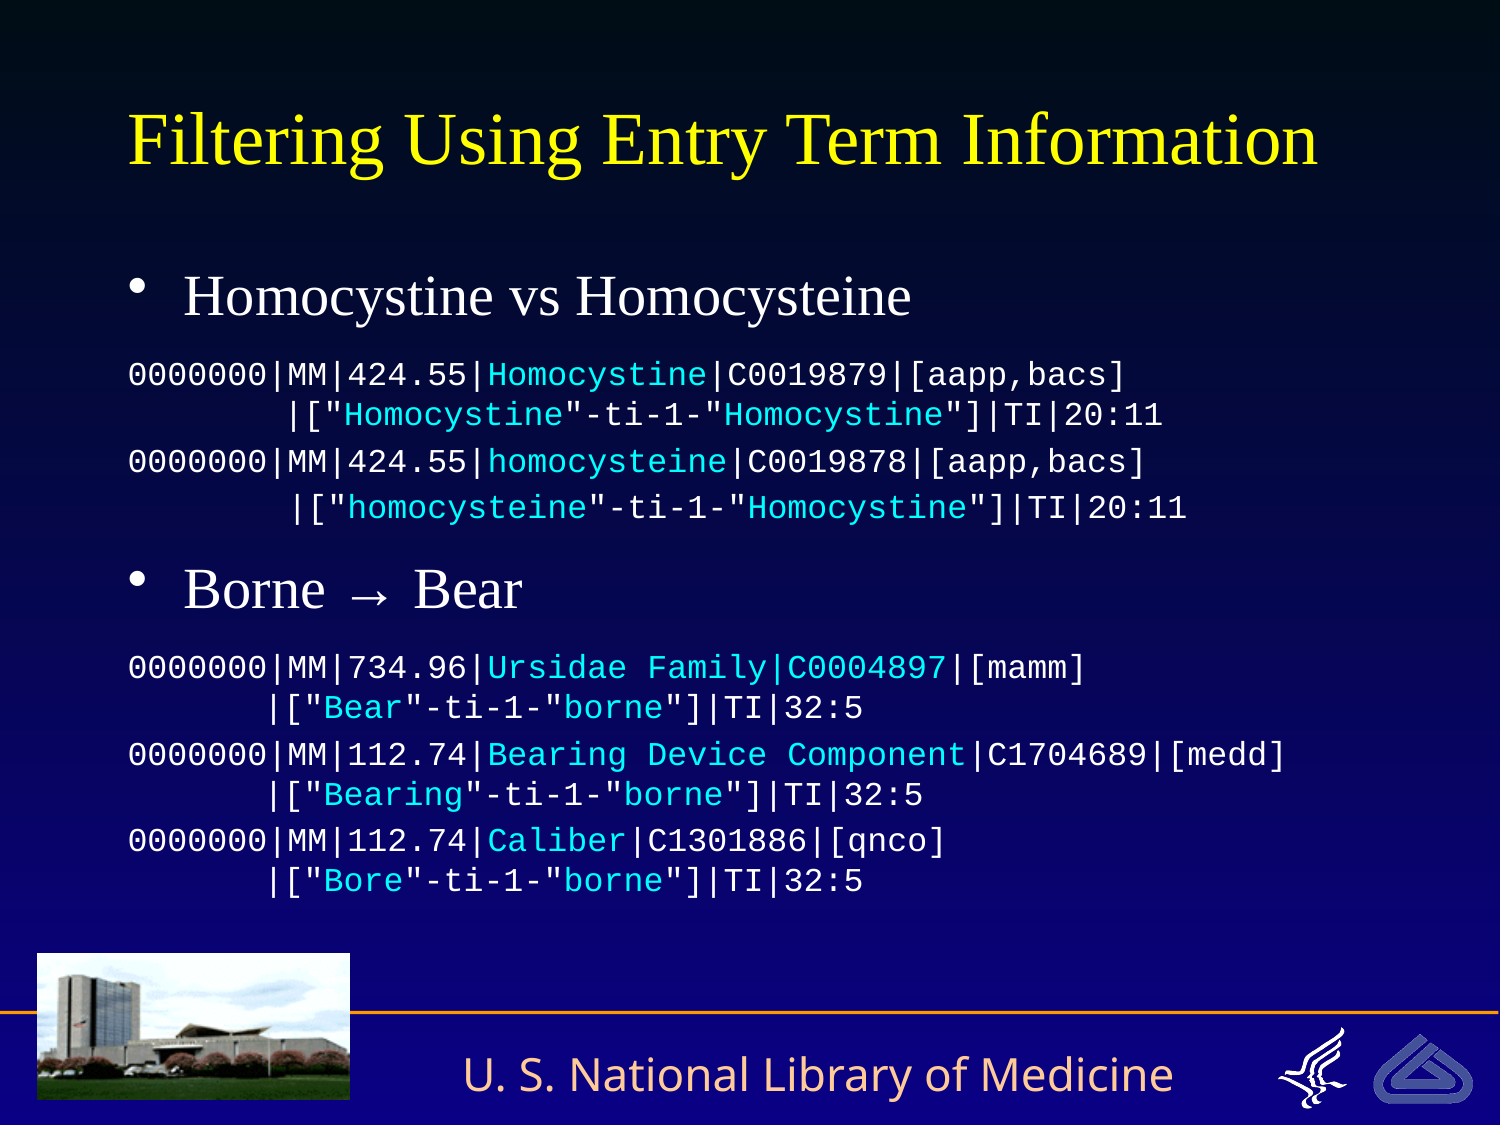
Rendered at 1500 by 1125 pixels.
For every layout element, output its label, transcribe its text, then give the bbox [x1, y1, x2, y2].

list Homocystine vs Homocysteine 0000000|MM|424.55|Homocystine|C0019879|[aapp,bacs] |["Homocystine"-ti-1-"Homocystine"]|TI|20:11 0000000|MM|424.55|homocysteine|C0019878|[aapp,bacs] |["homocysteine"-ti-1-"Homocystine"]|TI|20:11 Borne → Bear 0000000|MM|734.96|Ursidae Family|C0004897|[mamm] |["Bear"-ti-1-"borne"]|TI|32:5 0000000|MM|112.74|Bearing Device Component|C1704689|[medd] |["Bearing"-ti-1-"borne"]|TI|32:5 0000000|MM|112.74|Caliber|C1301886|[qnco] |["Bore"-ti-1-"borne"]|TI|32:5 [112, 249, 1480, 913]
picture [1275, 1024, 1351, 1114]
picture [1370, 1029, 1477, 1109]
picture [37, 953, 350, 1100]
title Filtering Using Entry Term Information [112, 74, 1388, 188]
